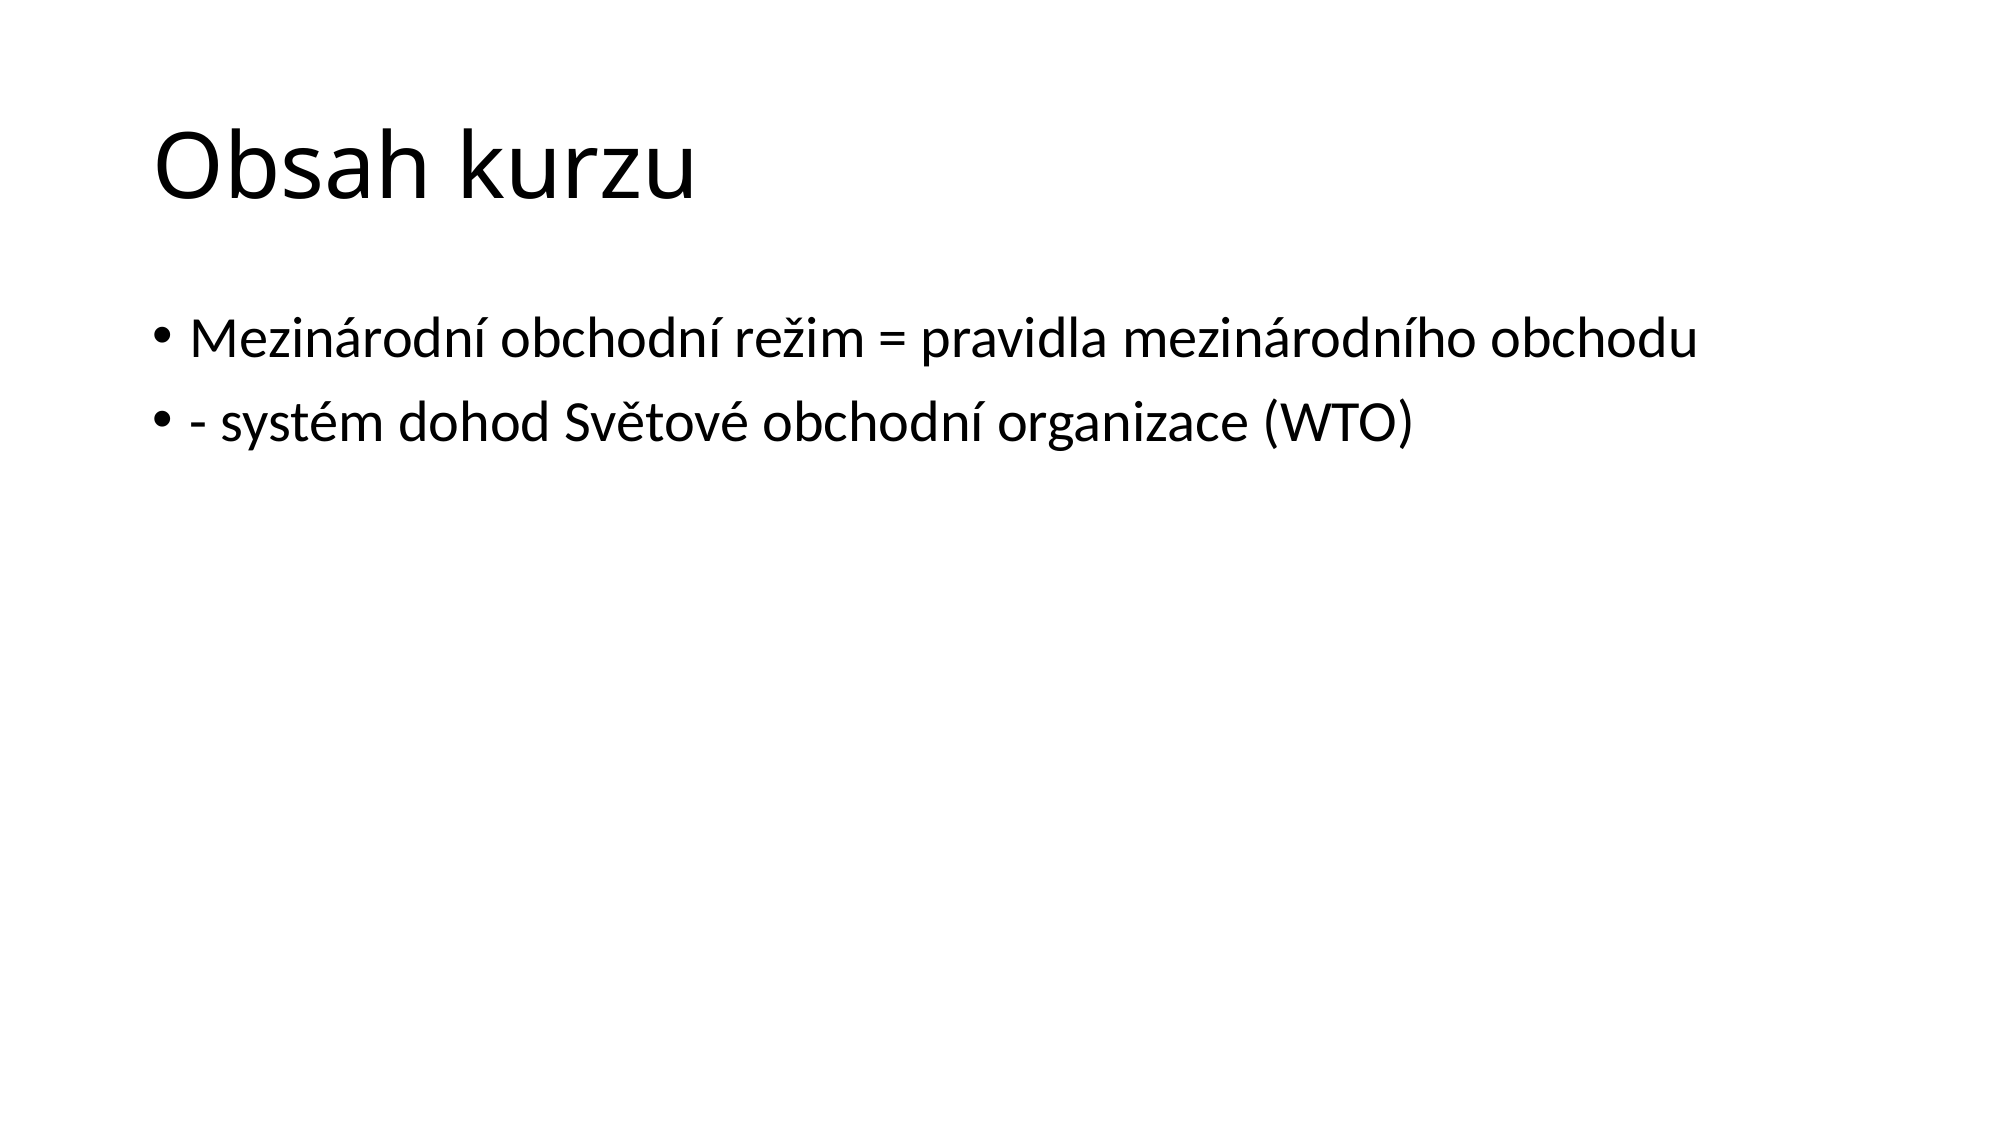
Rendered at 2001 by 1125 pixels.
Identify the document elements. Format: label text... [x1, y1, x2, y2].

title Obsah kurzu [137, 59, 1863, 278]
list Mezinárodní obchodní režim = pravidla mezinárodního obchodu - systém dohod Světové obchodní organizace (WTO) [137, 299, 1863, 1014]
